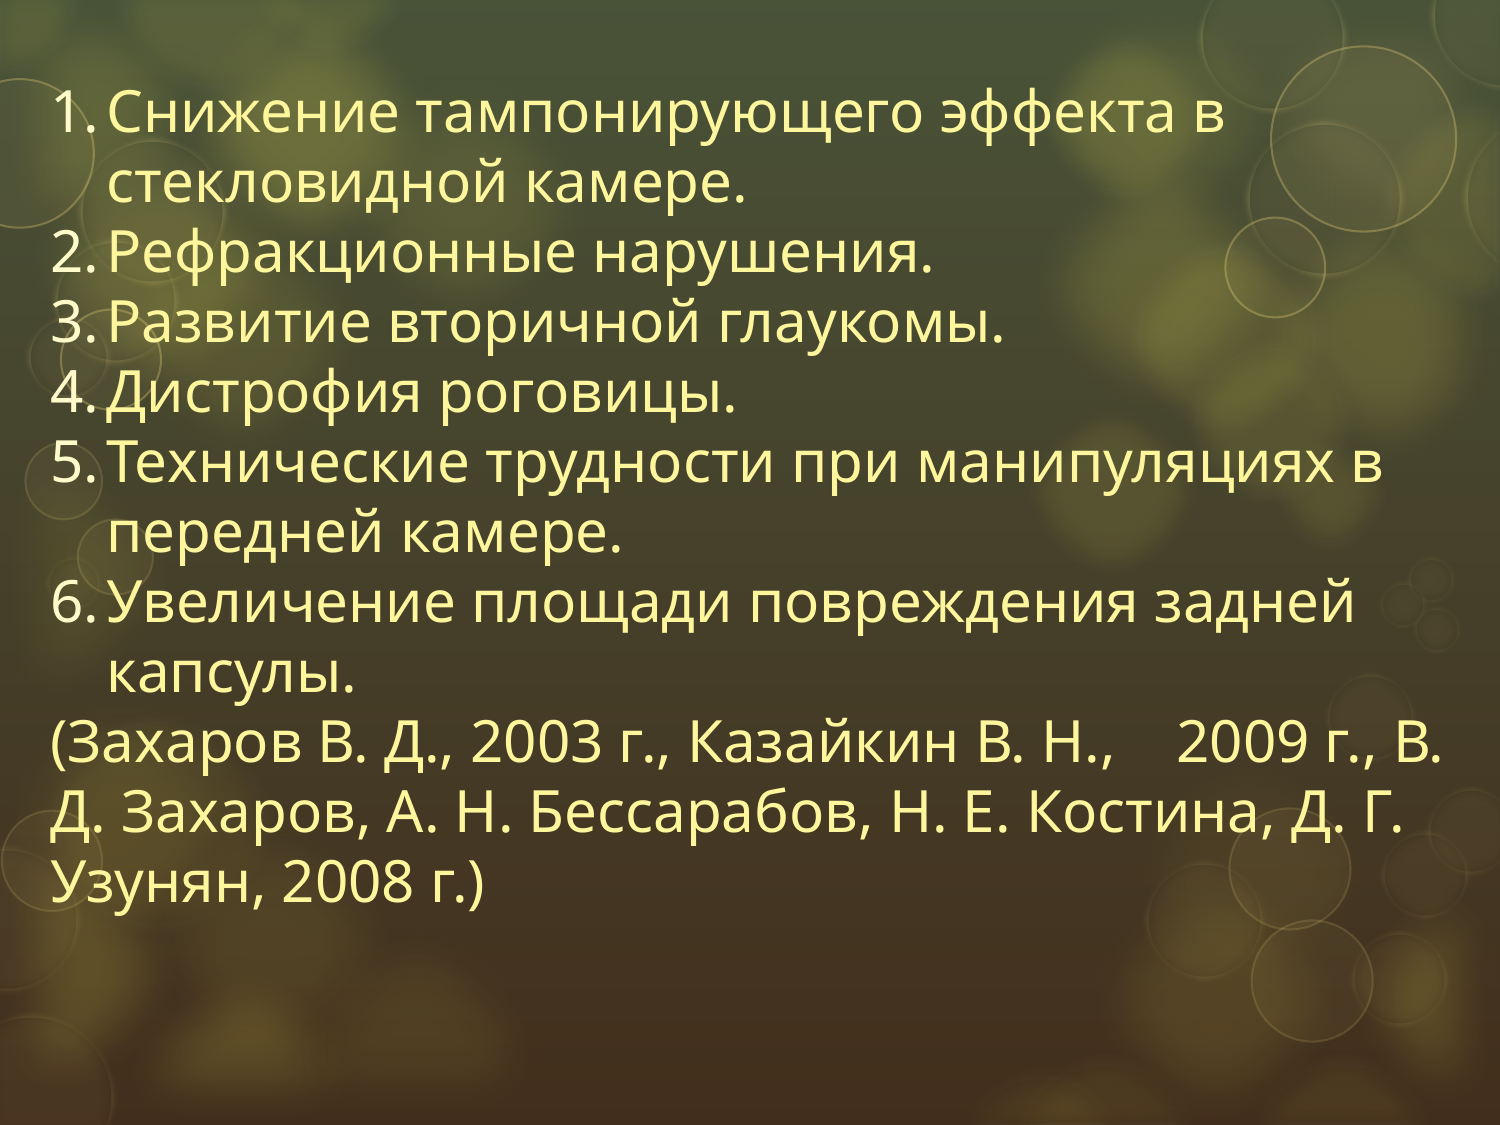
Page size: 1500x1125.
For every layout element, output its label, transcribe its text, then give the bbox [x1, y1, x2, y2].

list Снижение тампонирующего эффекта в стекловидной камере. Рефракционные нарушения. Развитие вторичной глаукомы. Дистрофия роговицы. Технические трудности при манипуляциях в передней камере. Увеличение площади повреждения задней капсулы. (Захаров В. Д., 2003 г., Казайкин В. Н., 2009 г., В. Д. Захаров, А. Н. Бессарабов, Н. Е. Костина, Д. Г. Узунян, 2008 г.) [35, 66, 1500, 1125]
